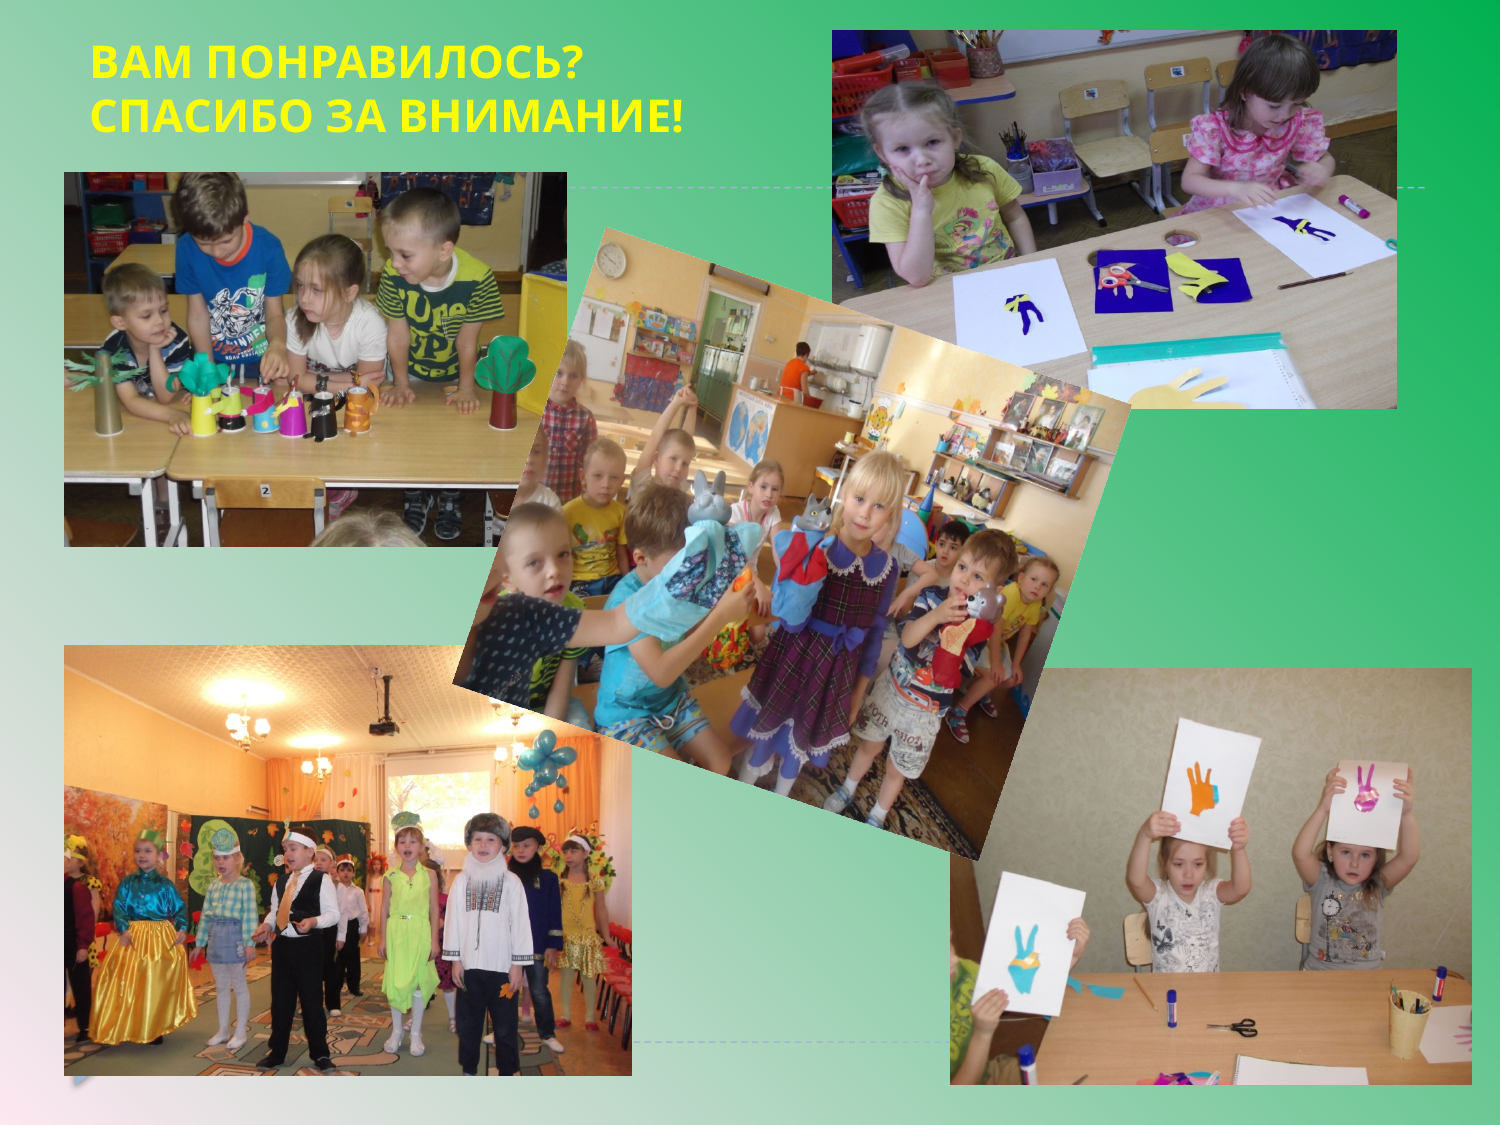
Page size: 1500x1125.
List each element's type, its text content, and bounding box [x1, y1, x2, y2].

title ВАМ ПОНРАВИЛОСЬ? СПАСИБО ЗА ВНИМАНИЕ! [75, 24, 1425, 149]
picture [64, 30, 1472, 1085]
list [64, 172, 567, 548]
